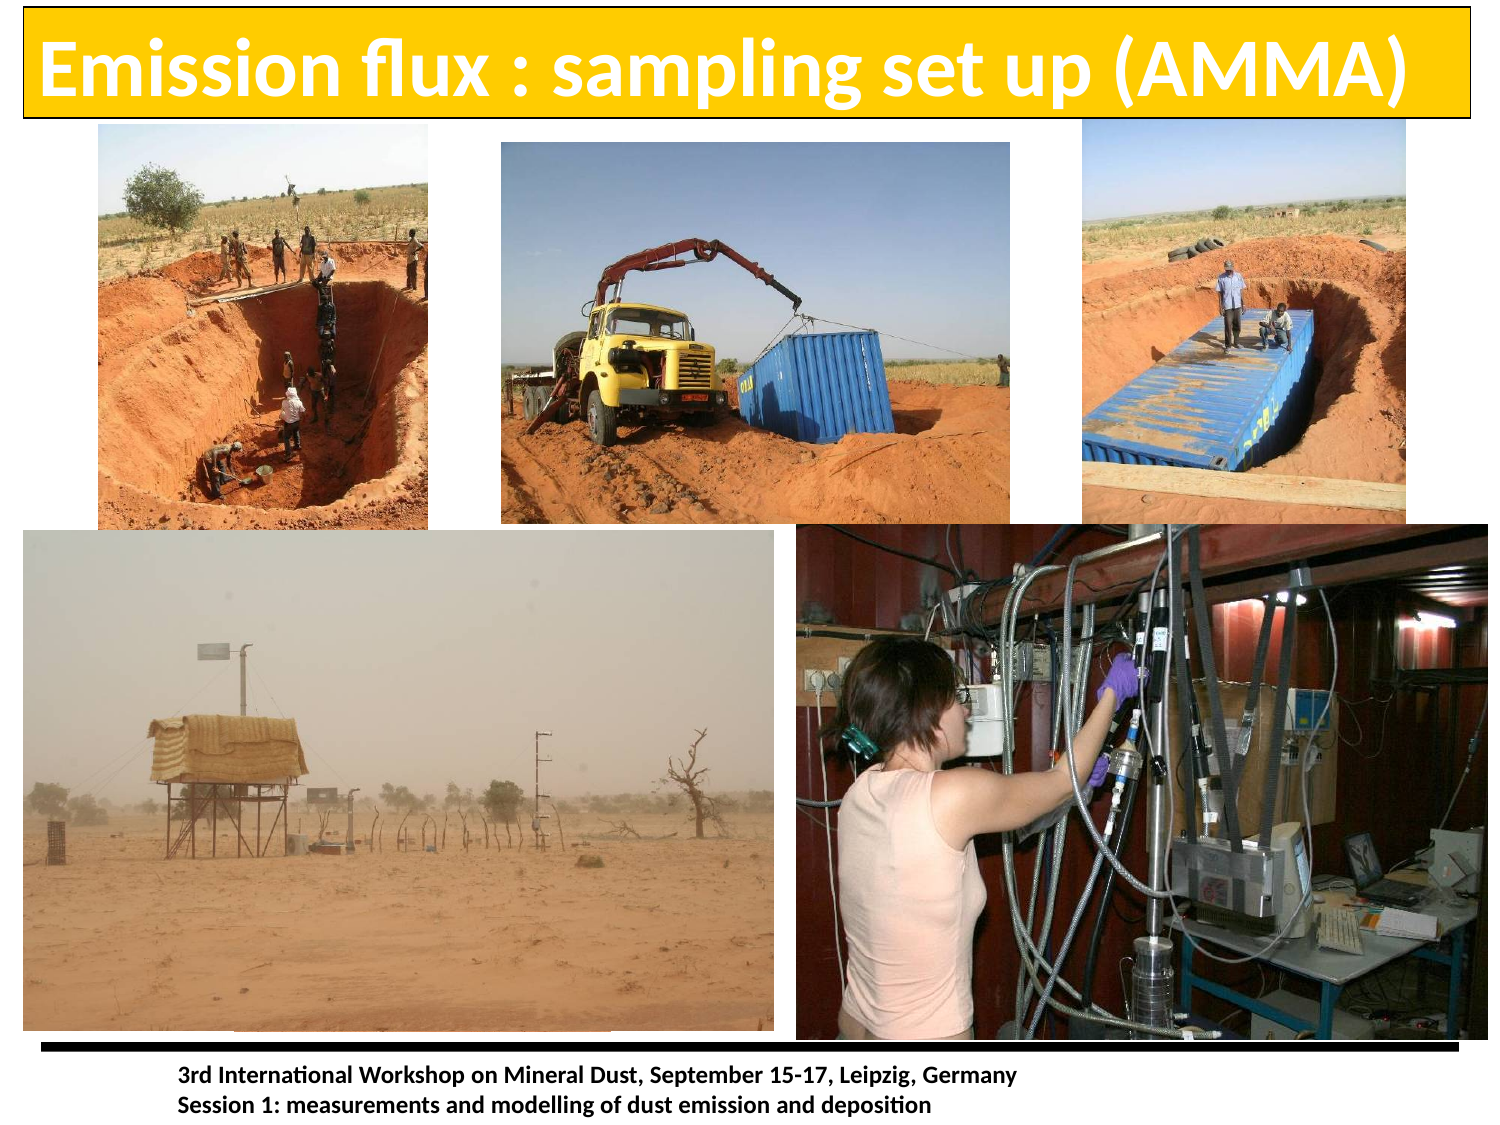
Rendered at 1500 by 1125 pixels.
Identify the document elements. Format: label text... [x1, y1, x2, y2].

text_box 3rd International Workshop on Mineral Dust, September 15-17, Leipzig, Germany Session 1: measurements and modelling of dust emission and deposition [162, 1051, 1337, 1094]
picture [22, 123, 774, 1032]
text_box Emission flux : sampling set up (AMMA) [23, 7, 1471, 119]
picture [501, 96, 1488, 1040]
